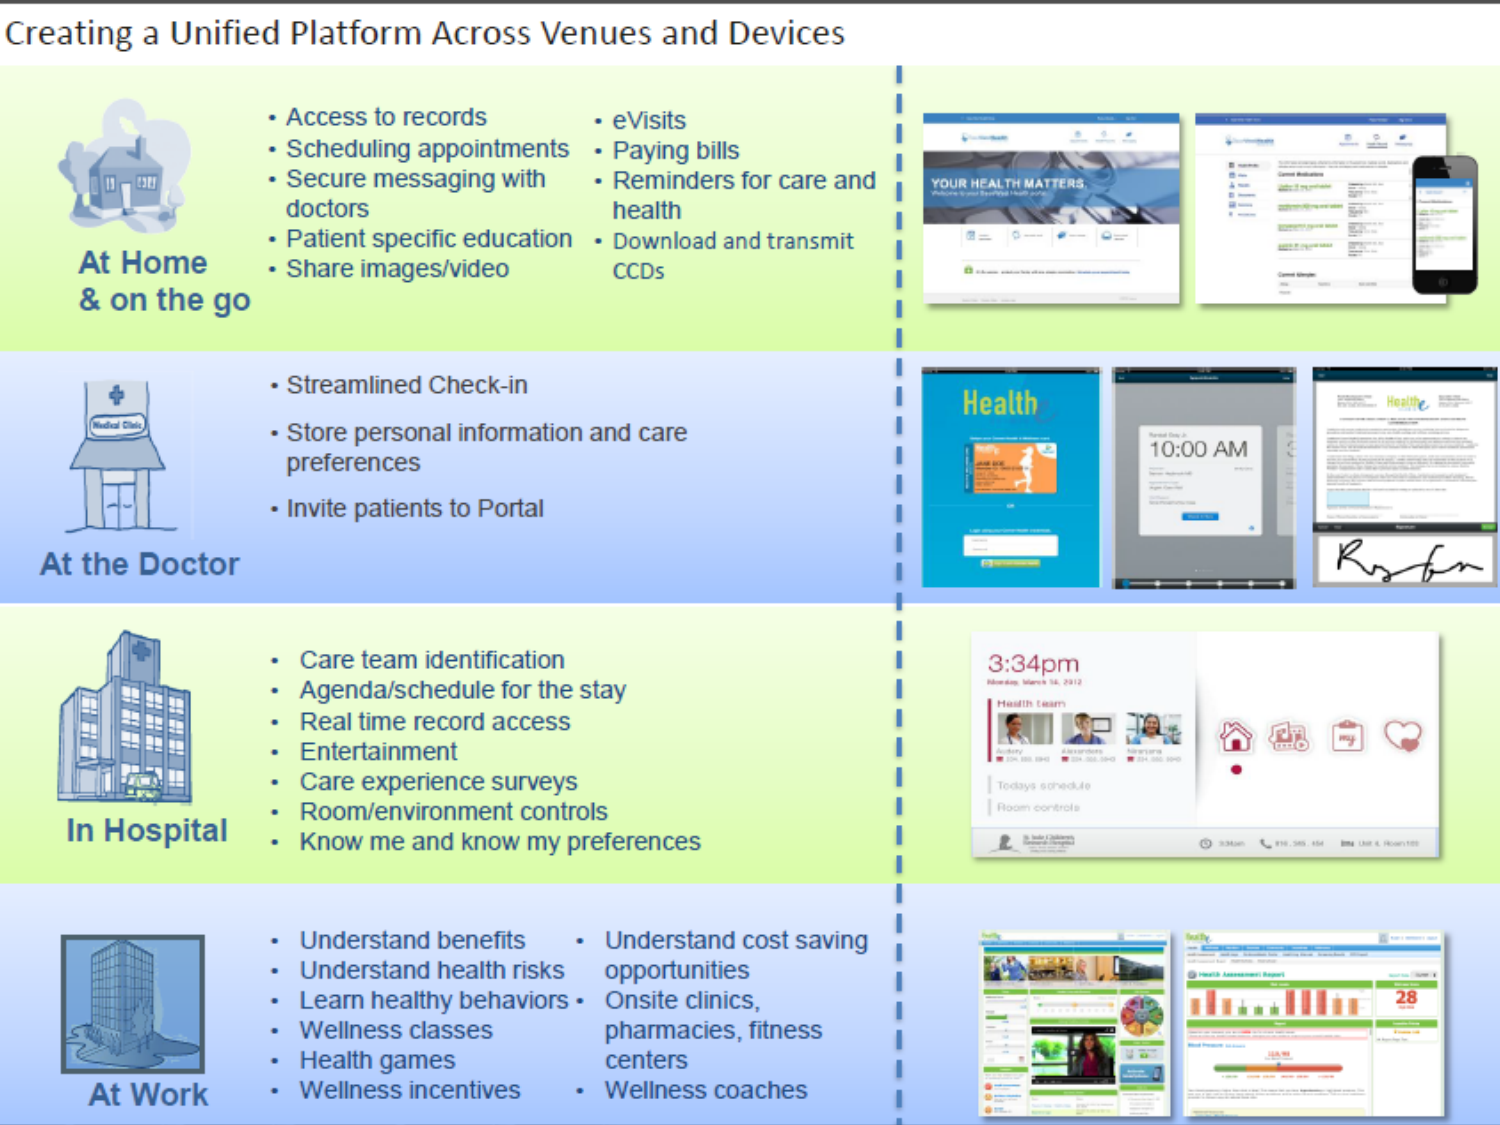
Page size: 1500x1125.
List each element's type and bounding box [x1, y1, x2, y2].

list [0, 0, 1500, 1125]
